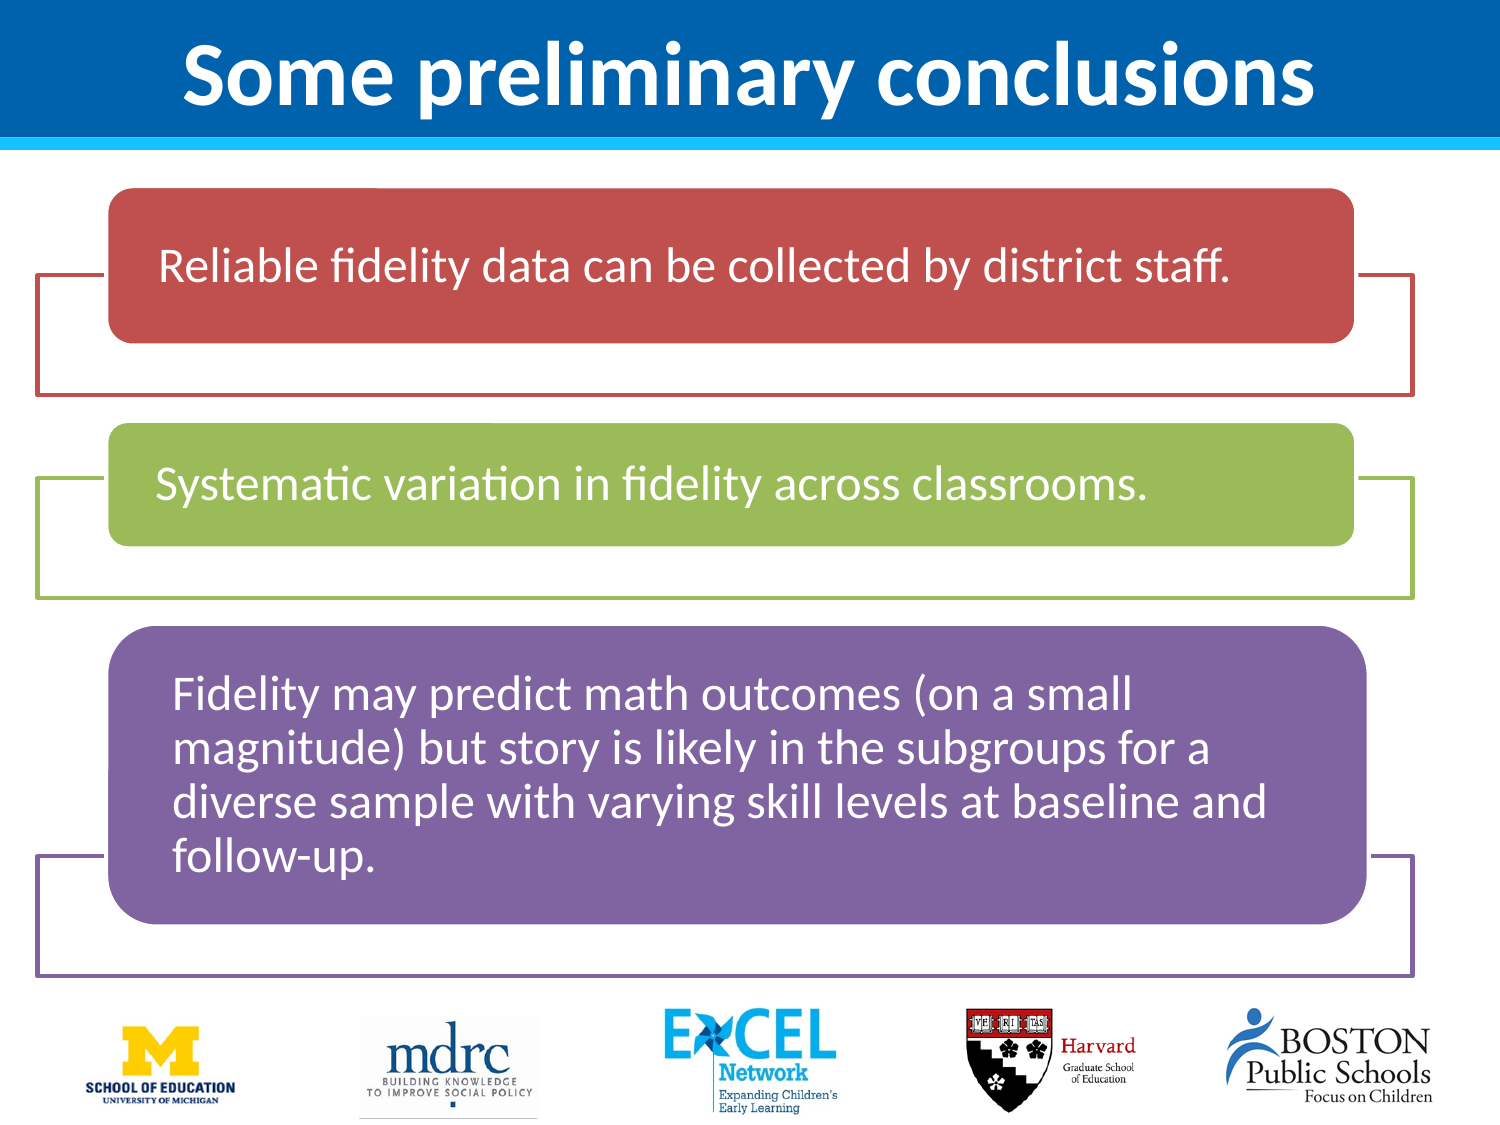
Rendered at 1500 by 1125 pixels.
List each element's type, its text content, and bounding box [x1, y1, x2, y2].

picture [650, 997, 850, 1121]
title Some preliminary conclusions [75, 0, 1425, 138]
picture [1212, 1002, 1435, 1125]
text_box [37, 174, 1413, 988]
picture [359, 999, 538, 1125]
picture [962, 999, 1149, 1124]
picture [75, 1002, 243, 1125]
